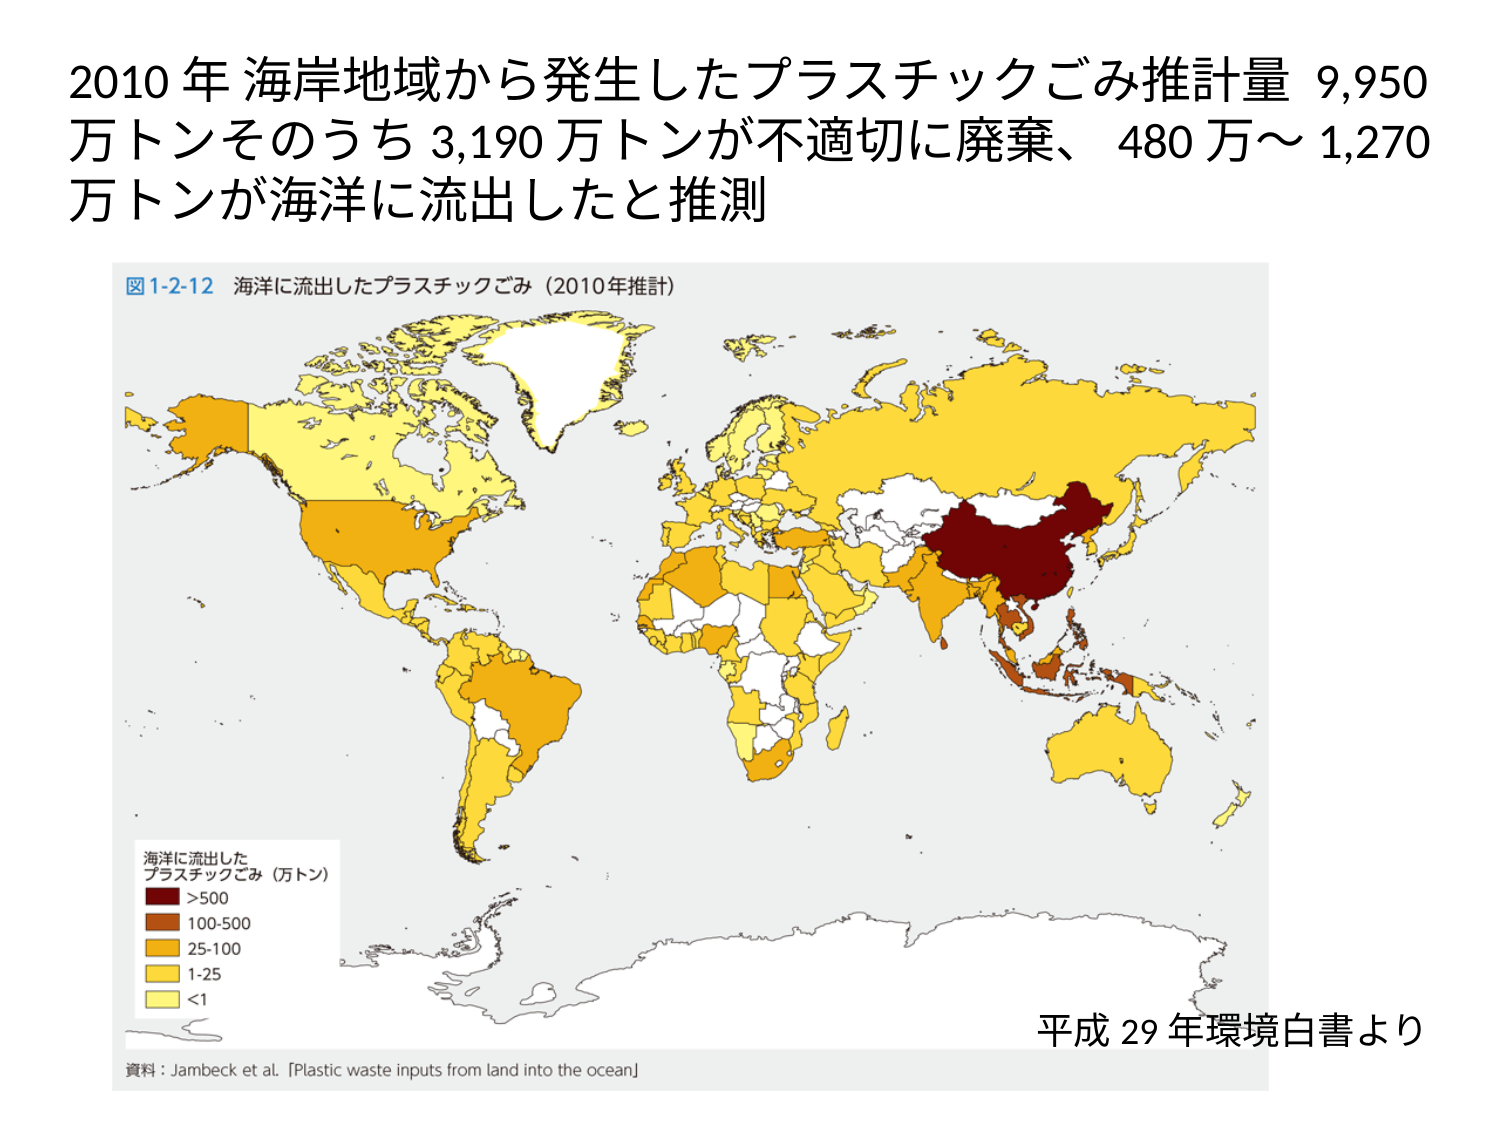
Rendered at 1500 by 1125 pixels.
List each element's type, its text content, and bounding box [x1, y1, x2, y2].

text_box 平成29年環境白書より [1273, 999, 1471, 1060]
title 2010年 海岸地域から発生したプラスチックごみ推計量 9,950万トンそのうち3,190万トンが不適切に廃棄、480万～1,270万トンが海洋に流出したと推測 [53, 45, 1471, 233]
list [111, 262, 1269, 1091]
